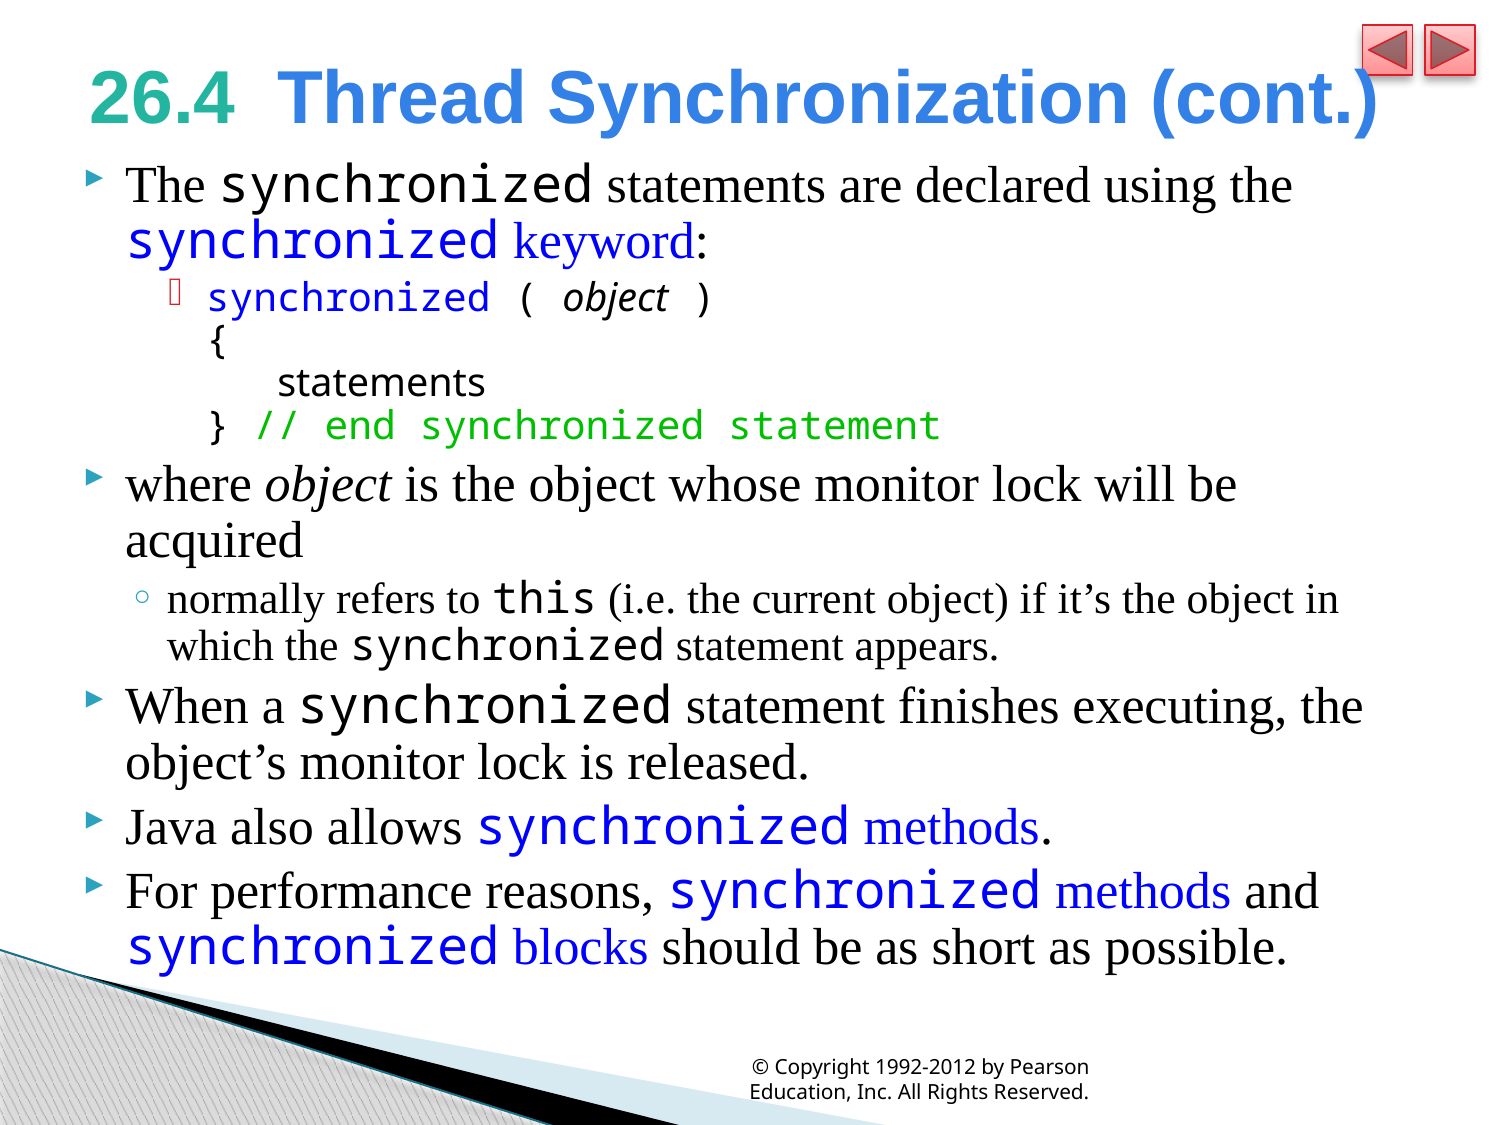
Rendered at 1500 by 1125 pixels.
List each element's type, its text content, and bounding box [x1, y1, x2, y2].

list The synchronized statements are declared using the synchronized keyword: synchronized ( object ) { statements } // end synchronized statement where object is the object whose monitor lock will be acquired normally refers to this (i.e. the current object) if it’s the object in which the synchronized statement appears. When a synchronized statement finishes executing, the object’s monitor lock is released. Java also allows synchronized methods. For performance reasons, synchronized methods and synchronized blocks should be as short as possible. [49, 149, 1401, 893]
footer © Copyright 1992-2012 by Pearson Education, Inc. All Rights Reserved. [650, 1051, 1105, 1112]
title 26.4 Thread Synchronization (cont.) [75, 0, 1425, 188]
